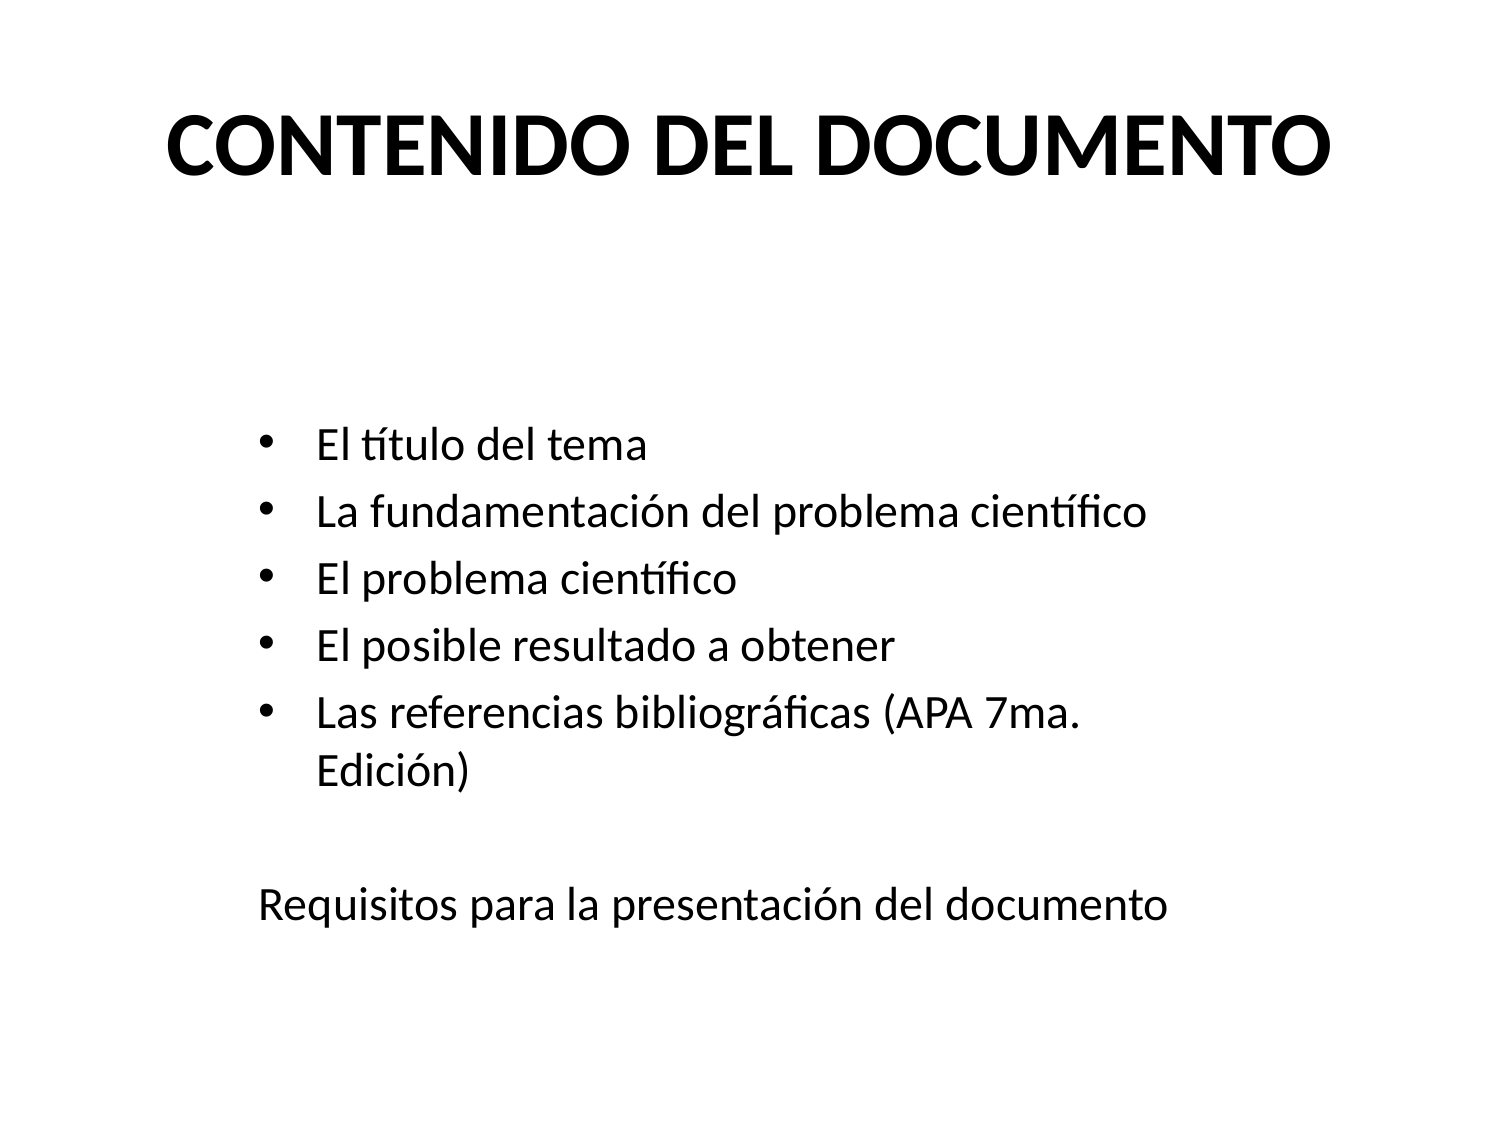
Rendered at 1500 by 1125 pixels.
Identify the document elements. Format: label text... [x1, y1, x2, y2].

title CONTENIDO DEL DOCUMENTO [75, 45, 1425, 233]
list El título del tema La fundamentación del problema científico El problema científico El posible resultado a obtener Las referencias bibliográficas (APA 7ma. Edición) Requisitos para la presentación del documento [243, 337, 1257, 953]
